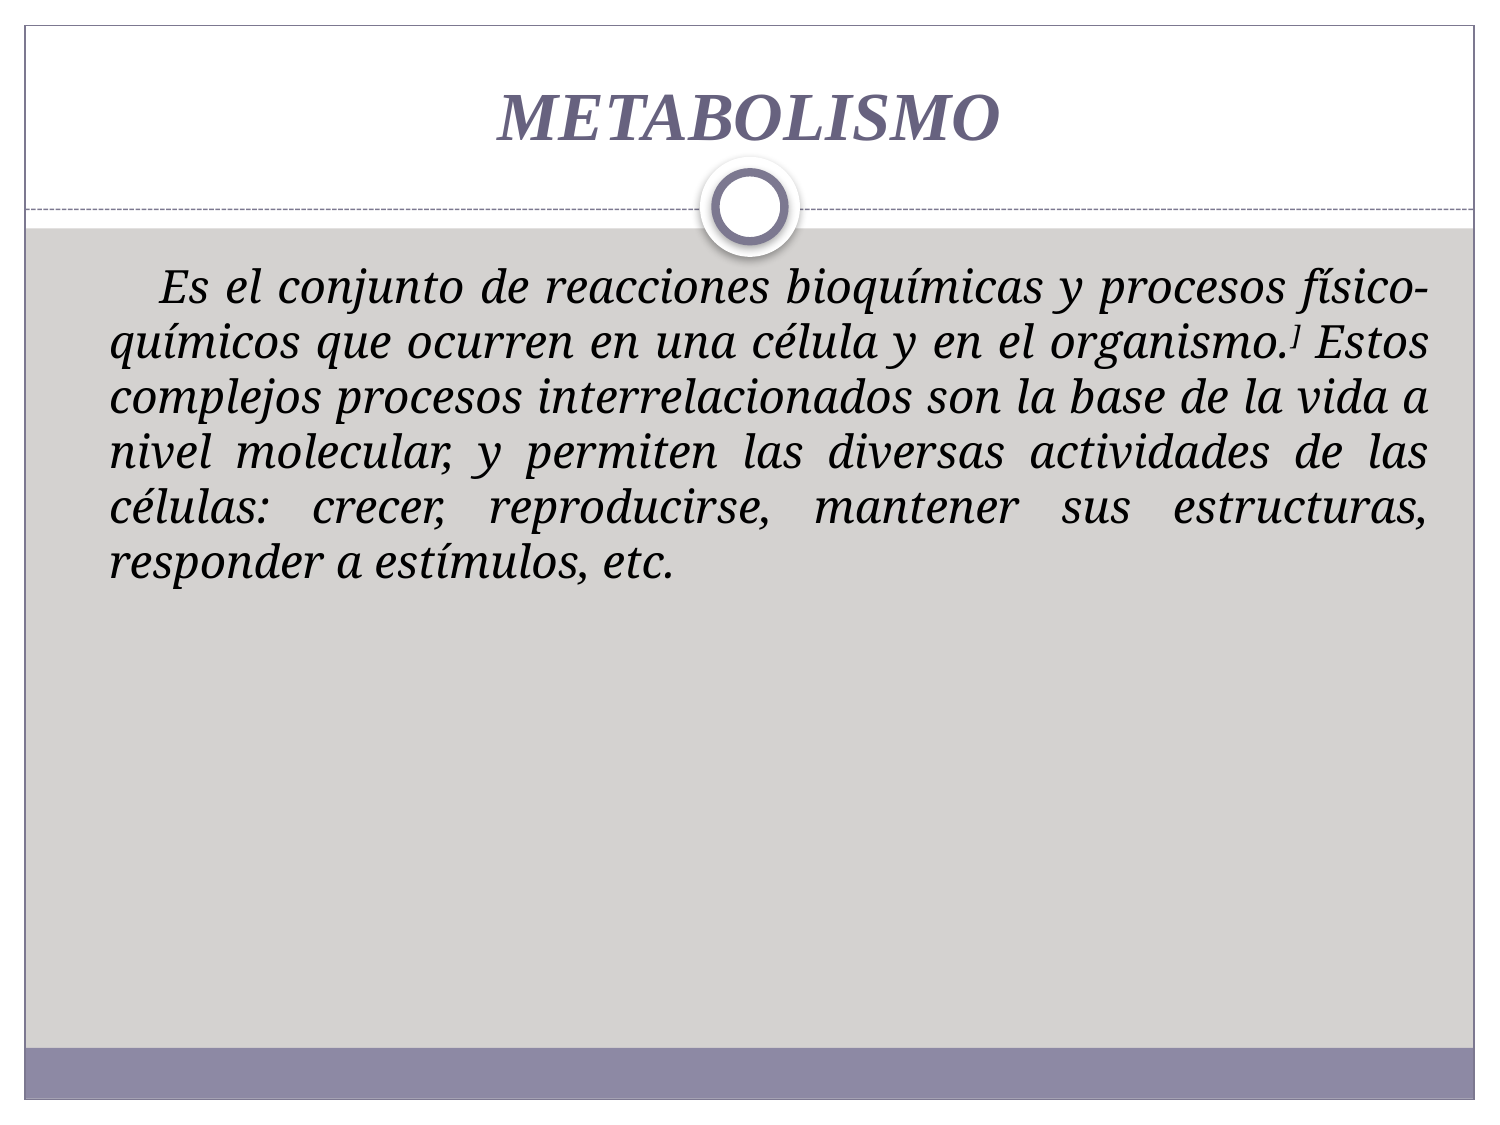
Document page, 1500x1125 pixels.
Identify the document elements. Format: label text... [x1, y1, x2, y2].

title METABOLISMO [49, 37, 1450, 162]
list Es el conjunto de reacciones bioquímicas y procesos físico-químicos que ocurren en una célula y en el organismo.] Estos complejos procesos interrelacionados son la base de la vida a nivel molecular, y permiten las diversas actividades de las células: crecer, reproducirse, mantener sus estructuras, responder a estímulos, etc. [49, 250, 1445, 1001]
